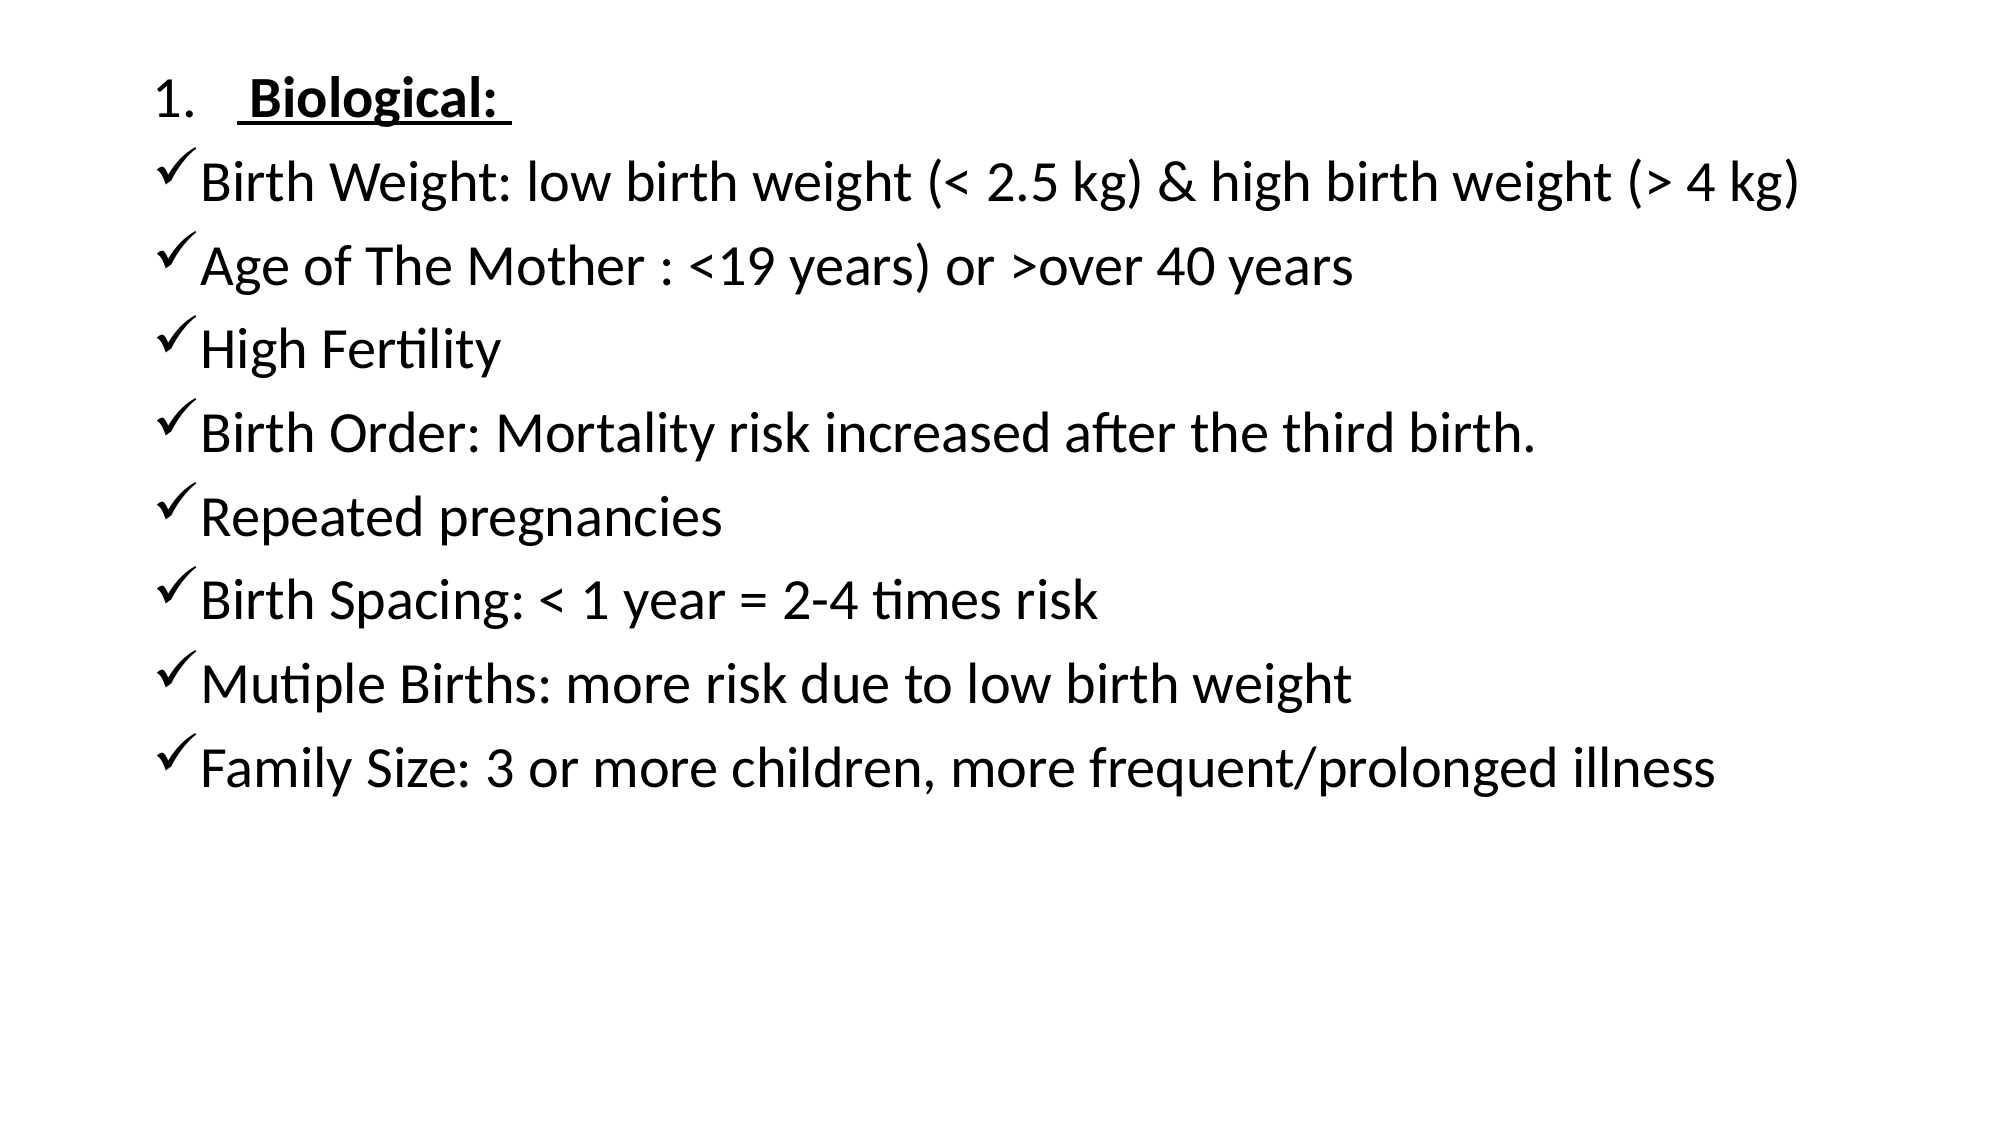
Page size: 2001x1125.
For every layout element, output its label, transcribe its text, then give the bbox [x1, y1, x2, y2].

list Biological: Birth Weight: low birth weight (< 2.5 kg) & high birth weight (> 4 kg) Age of The Mother : <19 years) or >over 40 years High Fertility Birth Order: Mortality risk increased after the third birth. Repeated pregnancies Birth Spacing: < 1 year = 2-4 times risk Mutiple Births: more risk due to low birth weight Family Size: 3 or more children, more frequent/prolonged illness [137, 59, 1863, 1014]
